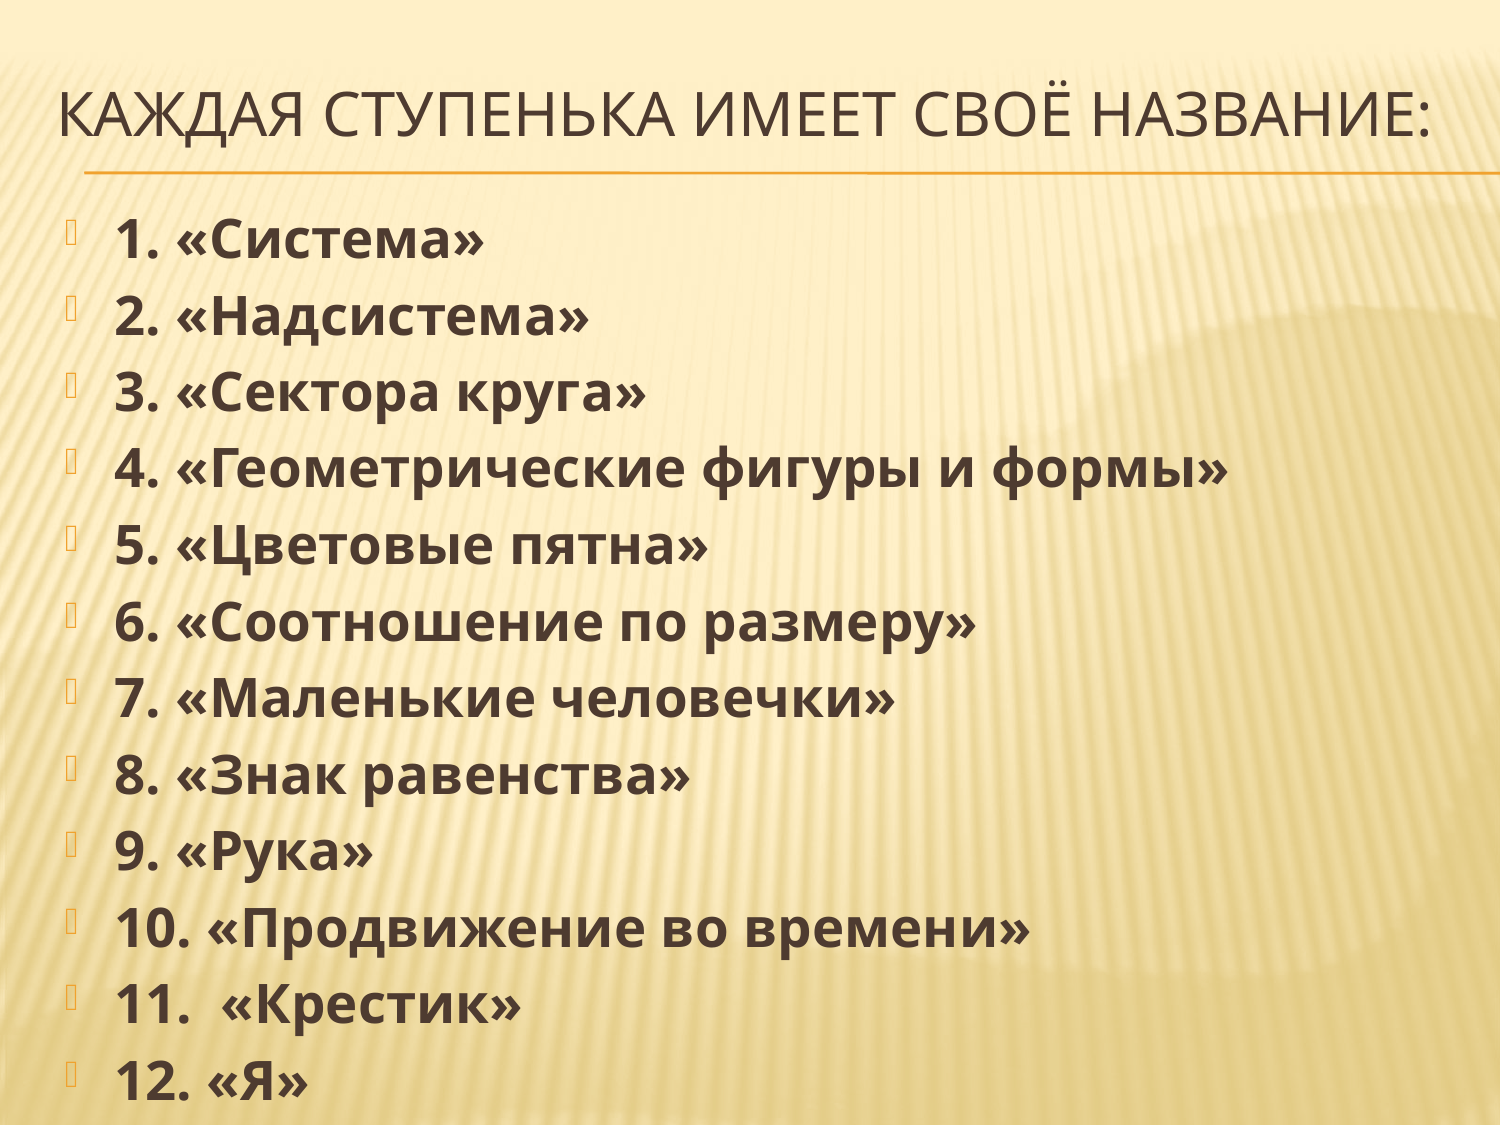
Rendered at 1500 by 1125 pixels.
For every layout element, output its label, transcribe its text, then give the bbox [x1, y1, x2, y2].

list 1. «Система» 2. «Надсистема» 3. «Сектора круга» 4. «Геометрические фигуры и формы» 5. «Цветовые пятна» 6. «Соотношение по размеру» 7. «Маленькие человечки» 8. «Знак равенства» 9. «Рука» 10. «Продвижение во времени» 11. «Крестик» 12. «Я» [50, 196, 1475, 1125]
title Каждая ступенька имеет своЁ название: [41, 42, 1467, 181]
